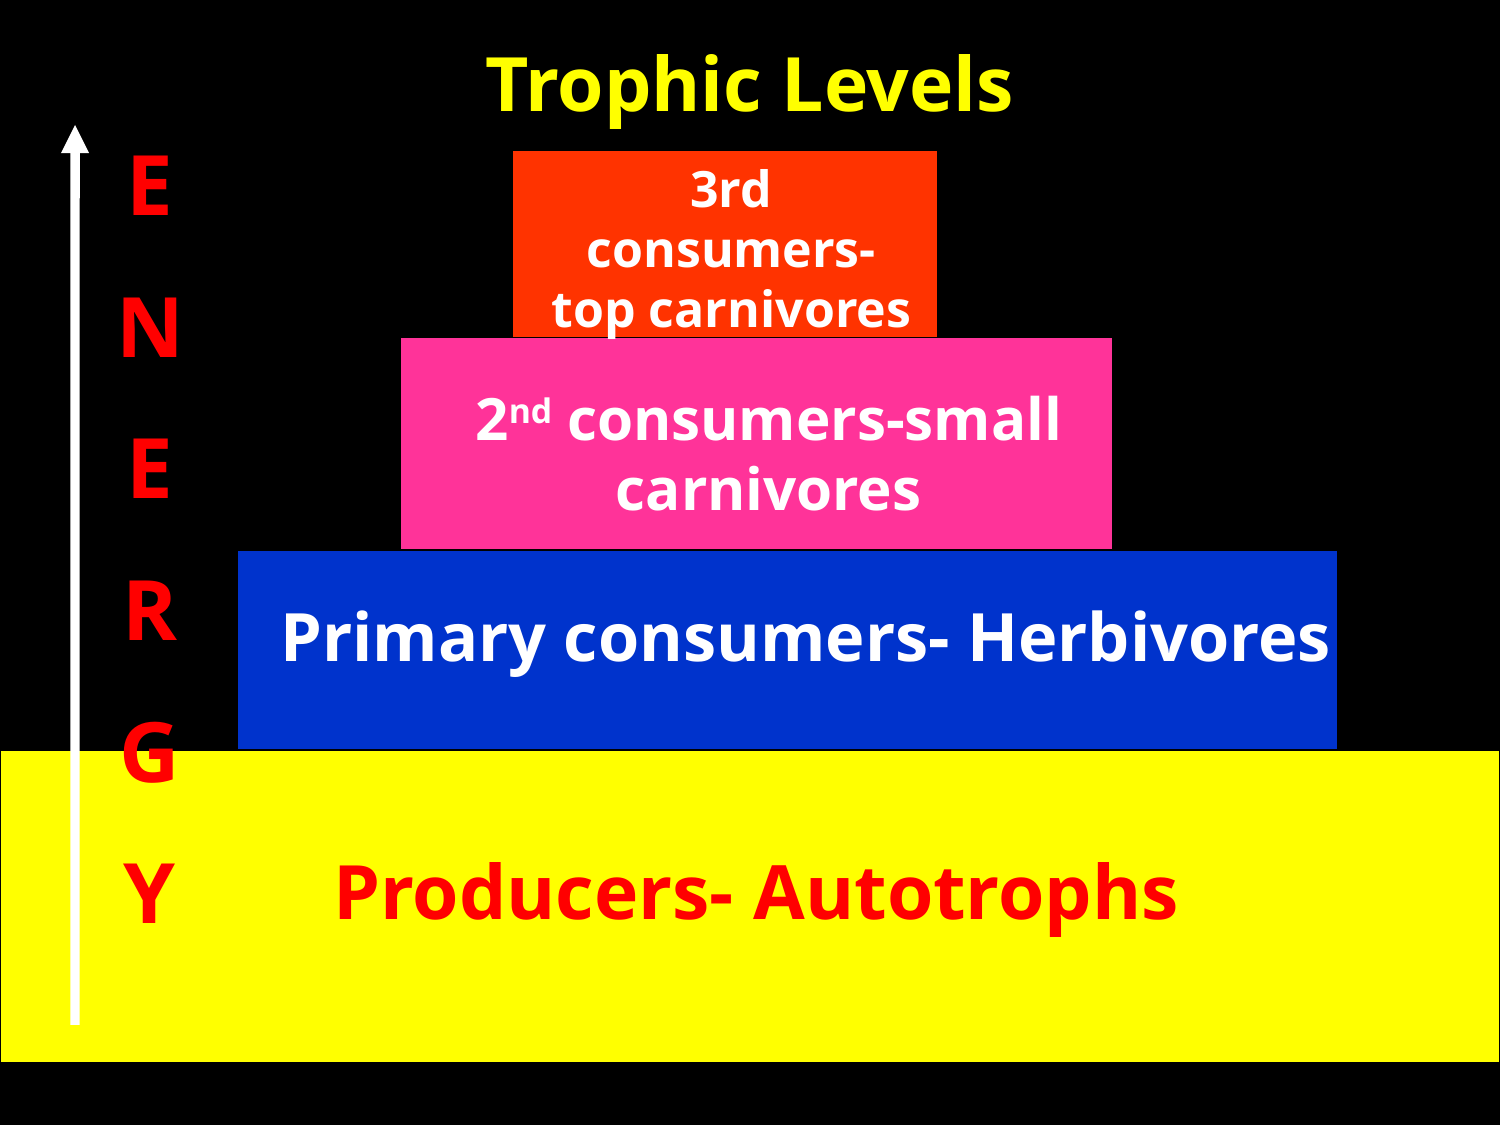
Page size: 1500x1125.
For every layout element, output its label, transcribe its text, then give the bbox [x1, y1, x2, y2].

text_box 2nd consumers-small carnivores [387, 374, 1150, 530]
text_box [237, 549, 1338, 587]
text_box [399, 337, 1113, 374]
text_box [237, 683, 1338, 750]
title Trophic Levels [112, 24, 1388, 138]
text_box [0, 749, 1500, 1063]
text_box Primary consumers- Herbivores [200, 587, 1413, 683]
text_box [512, 149, 525, 338]
text_box [68, 124, 82, 1025]
text_box Producers- Autotrophs [287, 837, 1225, 943]
text_box E N E R G Y [99, 124, 200, 949]
text_box [399, 530, 1113, 550]
text_box 3rd consumers- top carnivores [525, 149, 938, 345]
